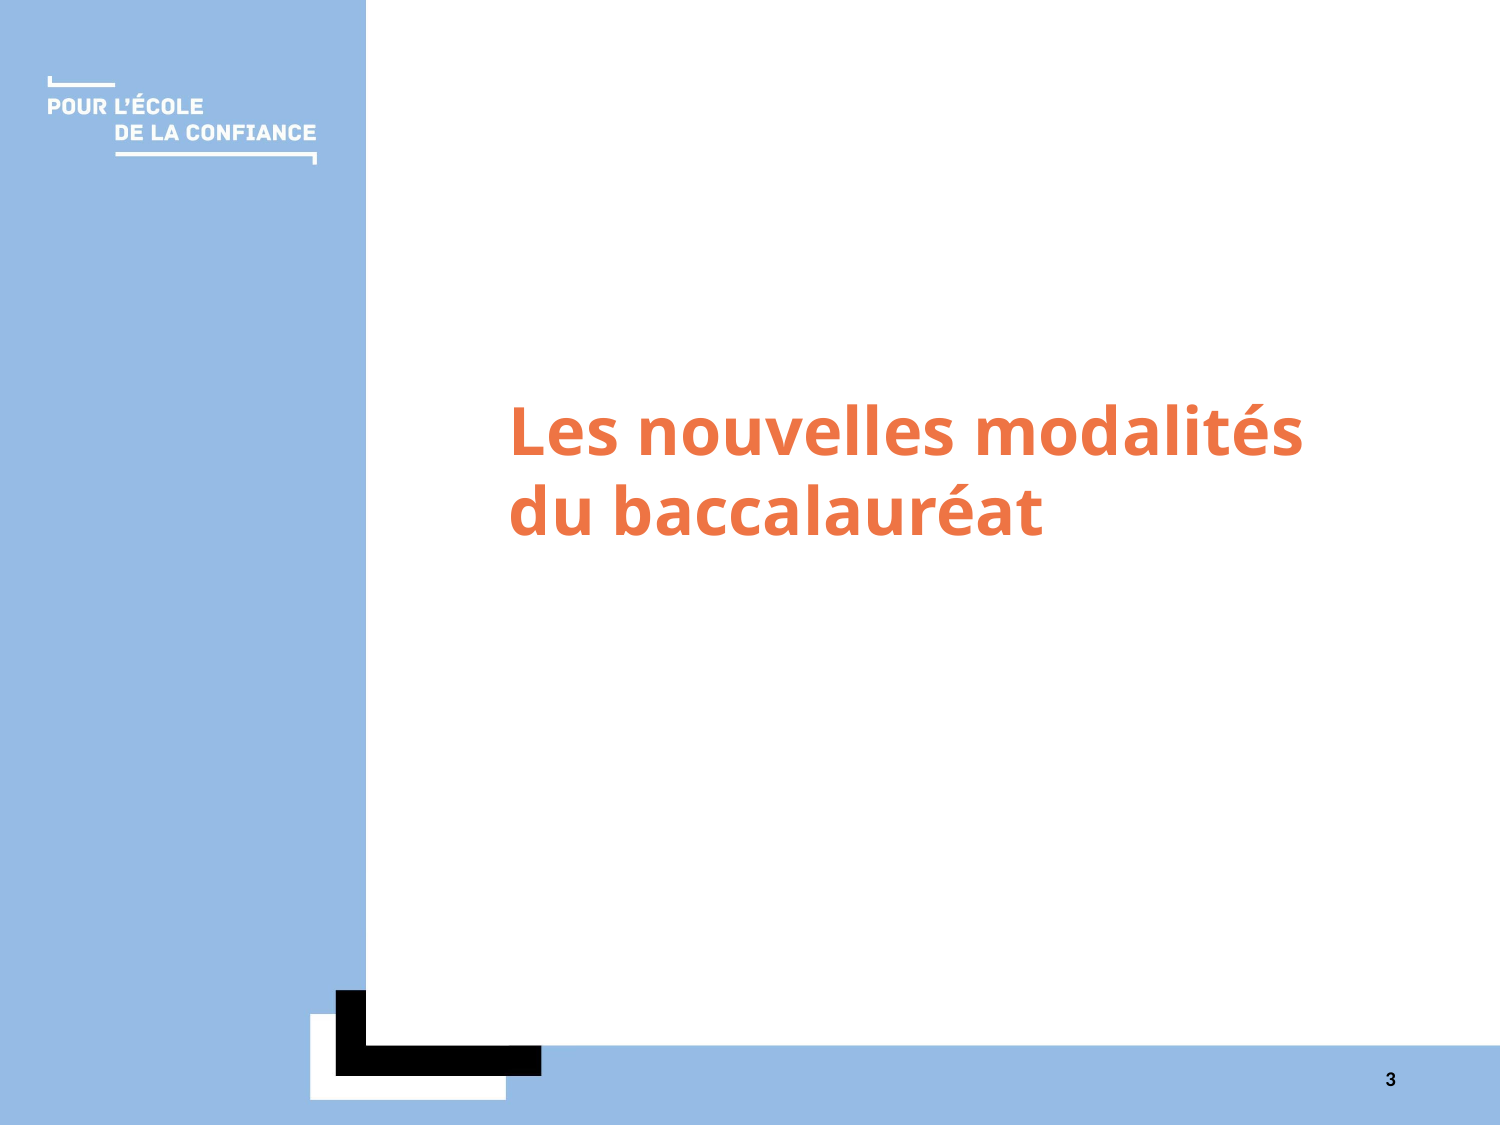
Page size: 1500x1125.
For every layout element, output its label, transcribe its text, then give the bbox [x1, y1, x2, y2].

title Les nouvelles modalités du baccalauréat [493, 304, 1411, 634]
slide_number 3 [1353, 1048, 1411, 1109]
picture [0, 0, 1500, 1125]
